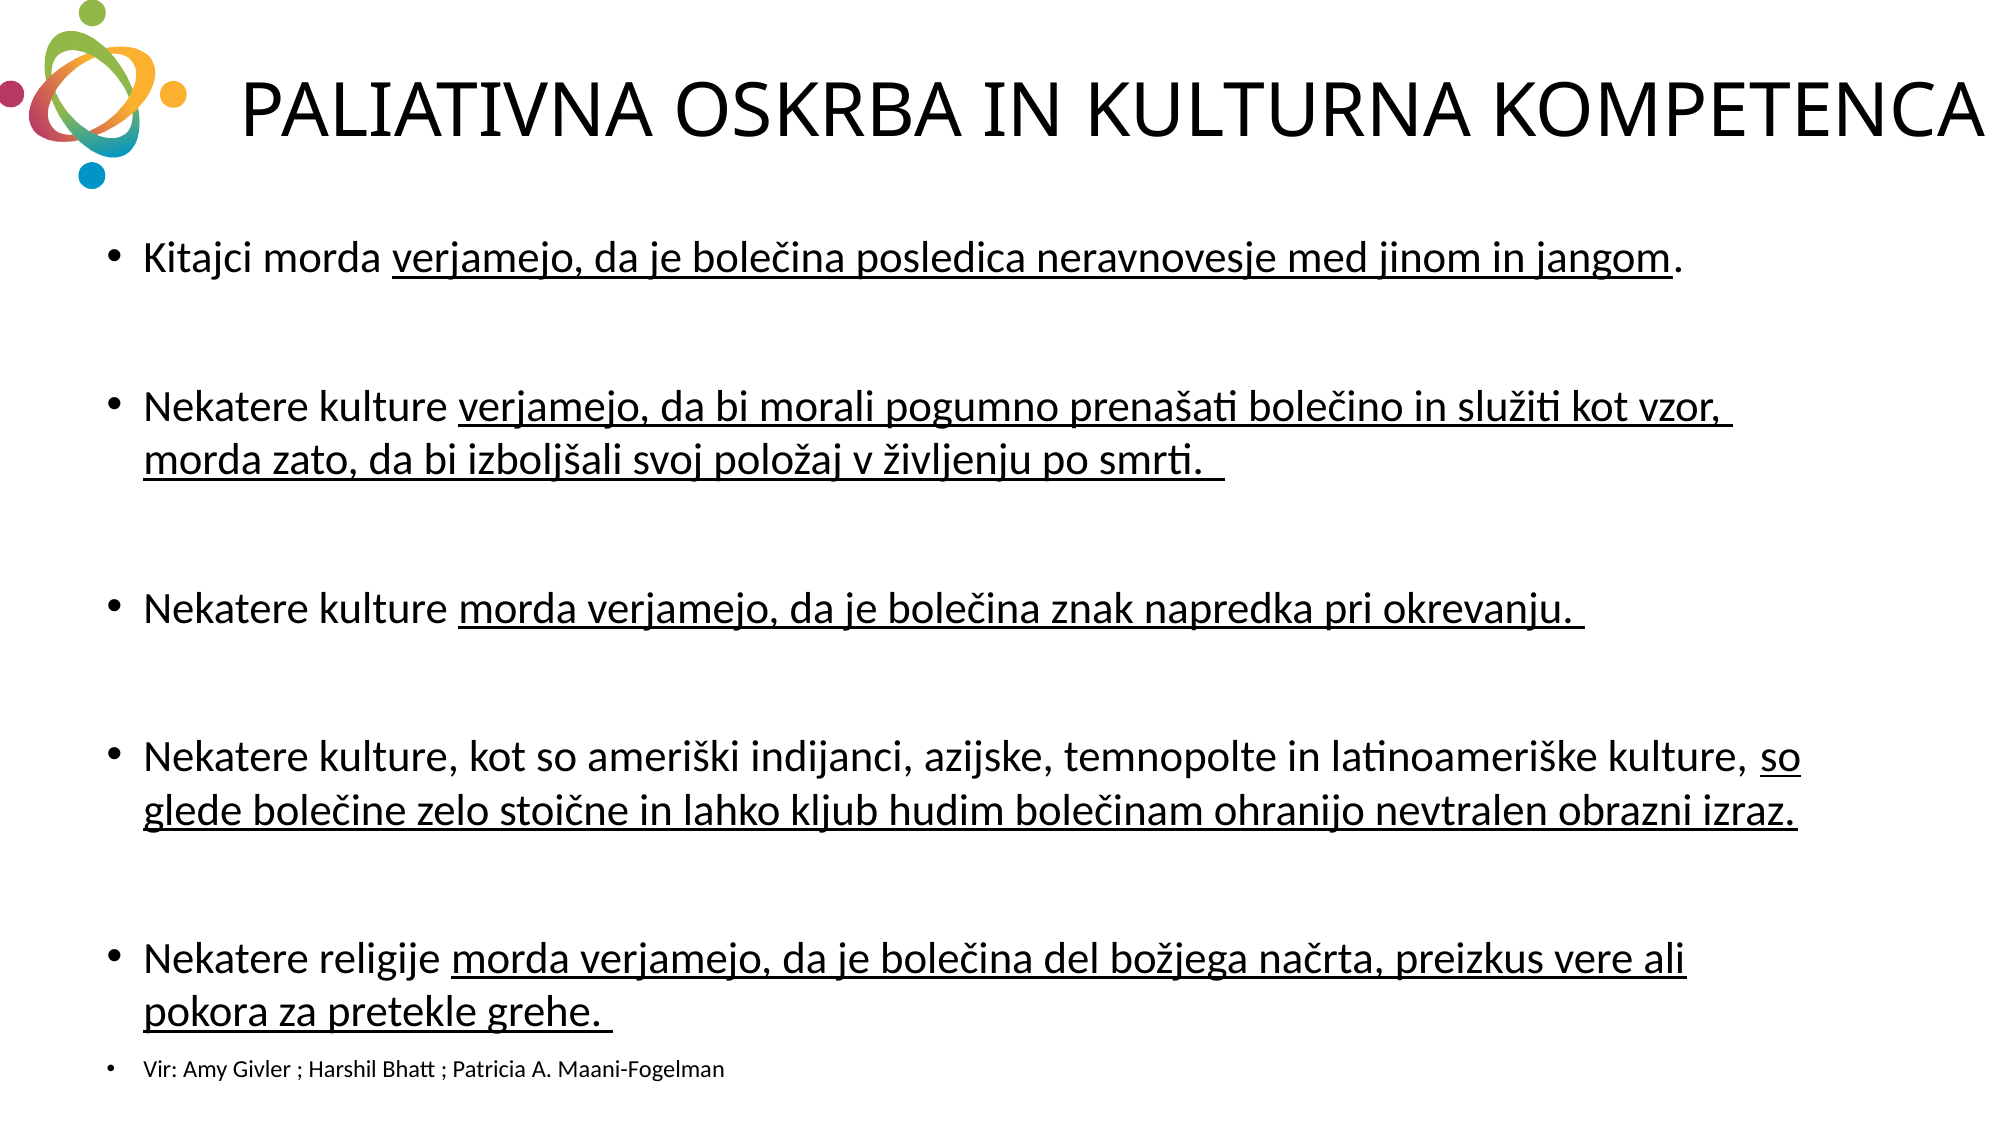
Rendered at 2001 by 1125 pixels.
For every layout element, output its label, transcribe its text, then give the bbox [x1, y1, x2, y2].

title PALIATIVNA OSKRBA IN KULTURNA KOMPETENCA [224, 3, 2000, 221]
picture [0, 0, 187, 189]
list Kitajci morda verjamejo, da je bolečina posledica neravnovesje med jinom in jangom. Nekatere kulture verjamejo, da bi morali pogumno prenašati bolečino in služiti kot vzor, ​​morda zato, da bi izboljšali svoj položaj v življenju po smrti. Nekatere kulture morda verjamejo, da je bolečina znak napredka pri okrevanju. Nekatere kulture, kot so ameriški indijanci, azijske, temnopolte in latinoameriške kulture, so glede bolečine zelo stoične in lahko kljub hudim bolečinam ohranijo nevtralen obrazni izraz. Nekatere religije morda verjamejo, da je bolečina del božjega načrta, preizkus vere ali pokora za pretekle grehe. Vir: Amy Givler ; Harshil Bhatt ; Patricia A. Maani-Fogelman [91, 220, 1817, 1125]
